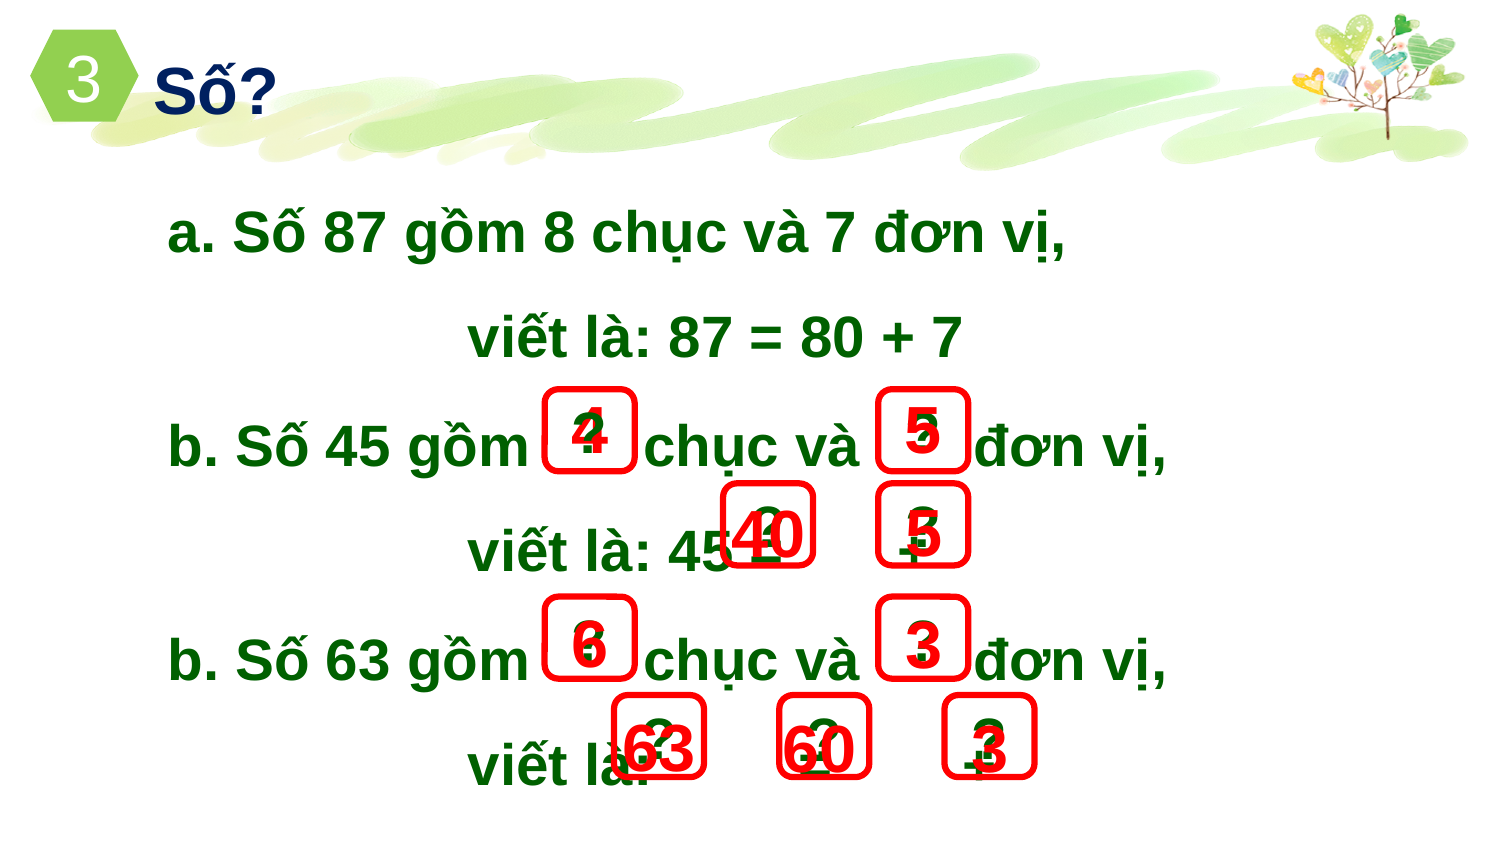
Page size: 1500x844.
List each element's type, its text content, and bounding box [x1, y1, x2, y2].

text_box 3 [859, 590, 988, 694]
text_box b. Số 45 gồm chục và đơn vị, viết là: 45 = + [152, 365, 1500, 579]
text_box 6 [526, 589, 654, 693]
text_box 5 [859, 375, 987, 479]
text_box b. Số 63 gồm chục và đơn vị, viết là: = + [152, 579, 1500, 805]
text_box 3 [28, 27, 138, 124]
text_box 4 [526, 375, 654, 479]
text_box 5 [859, 478, 988, 582]
text_box a. Số 87 gồm 8 chục và 7 đơn vị, viết là: 87 = 80 + 7 [152, 151, 1256, 365]
text_box ? [542, 387, 637, 474]
text_box Số? [138, 40, 370, 135]
picture [0, 0, 1500, 210]
text_box 63 [595, 692, 723, 797]
text_box 3 [925, 694, 1054, 798]
text_box 40 [704, 478, 832, 582]
text_box 60 [756, 694, 884, 798]
